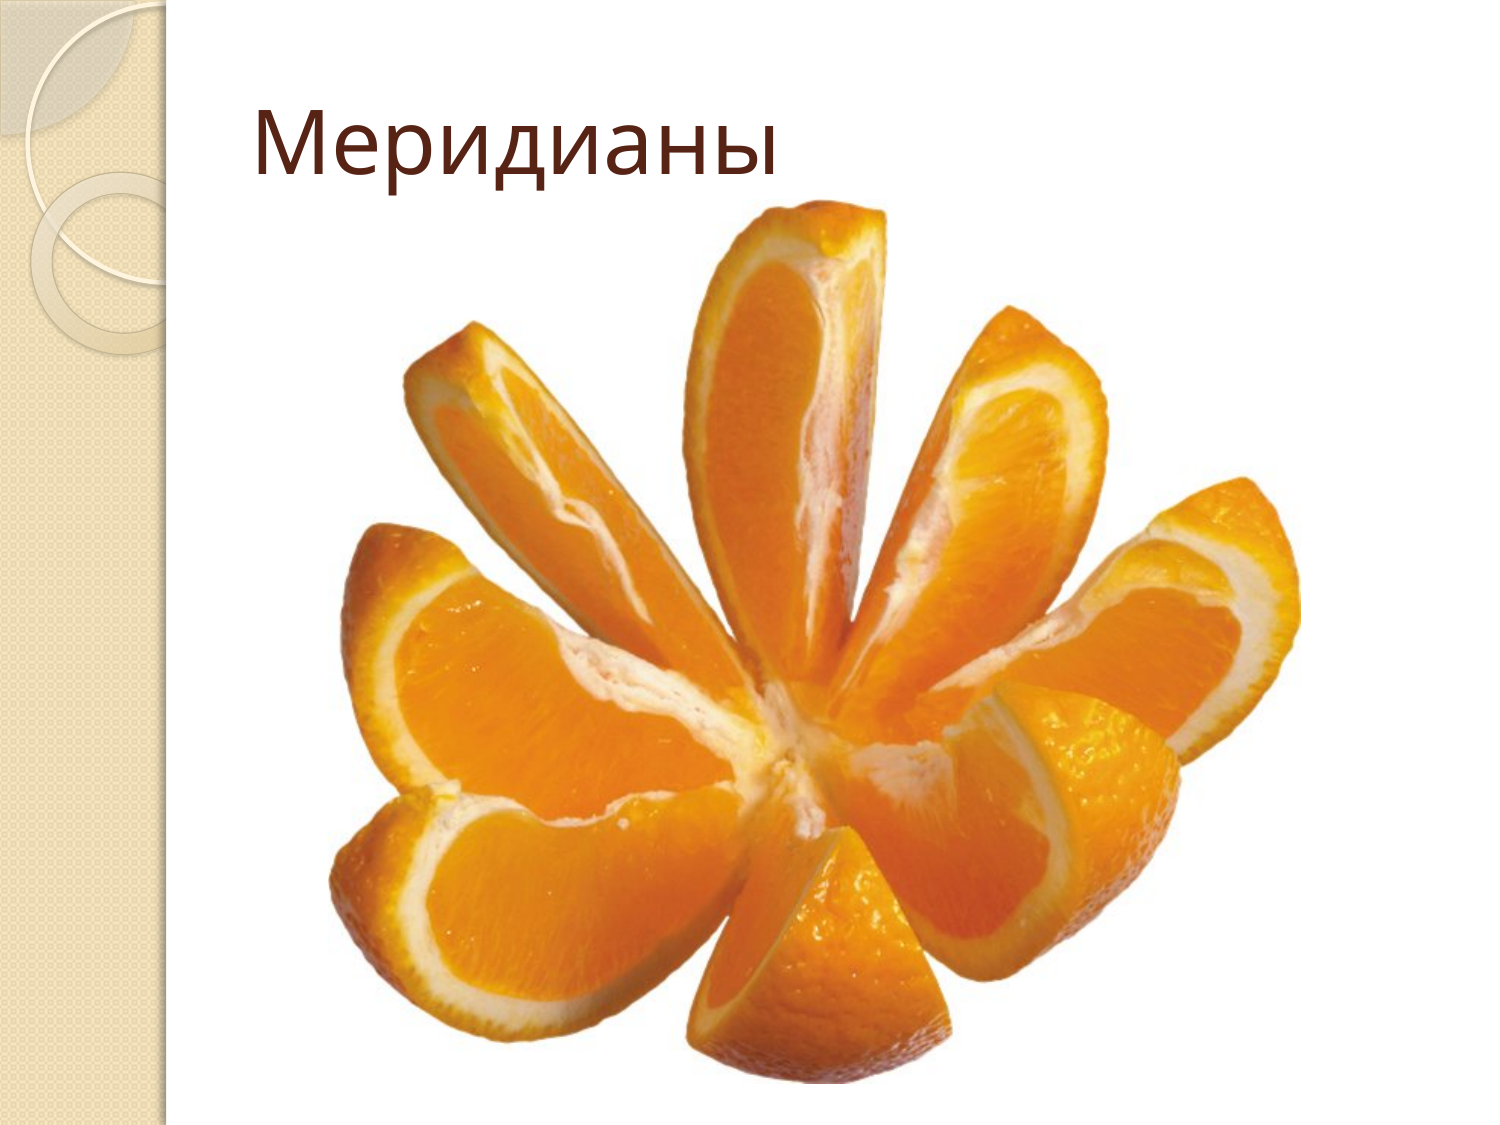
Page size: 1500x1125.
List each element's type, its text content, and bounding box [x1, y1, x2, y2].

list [327, 198, 1301, 1084]
title Меридианы [235, 45, 1466, 233]
